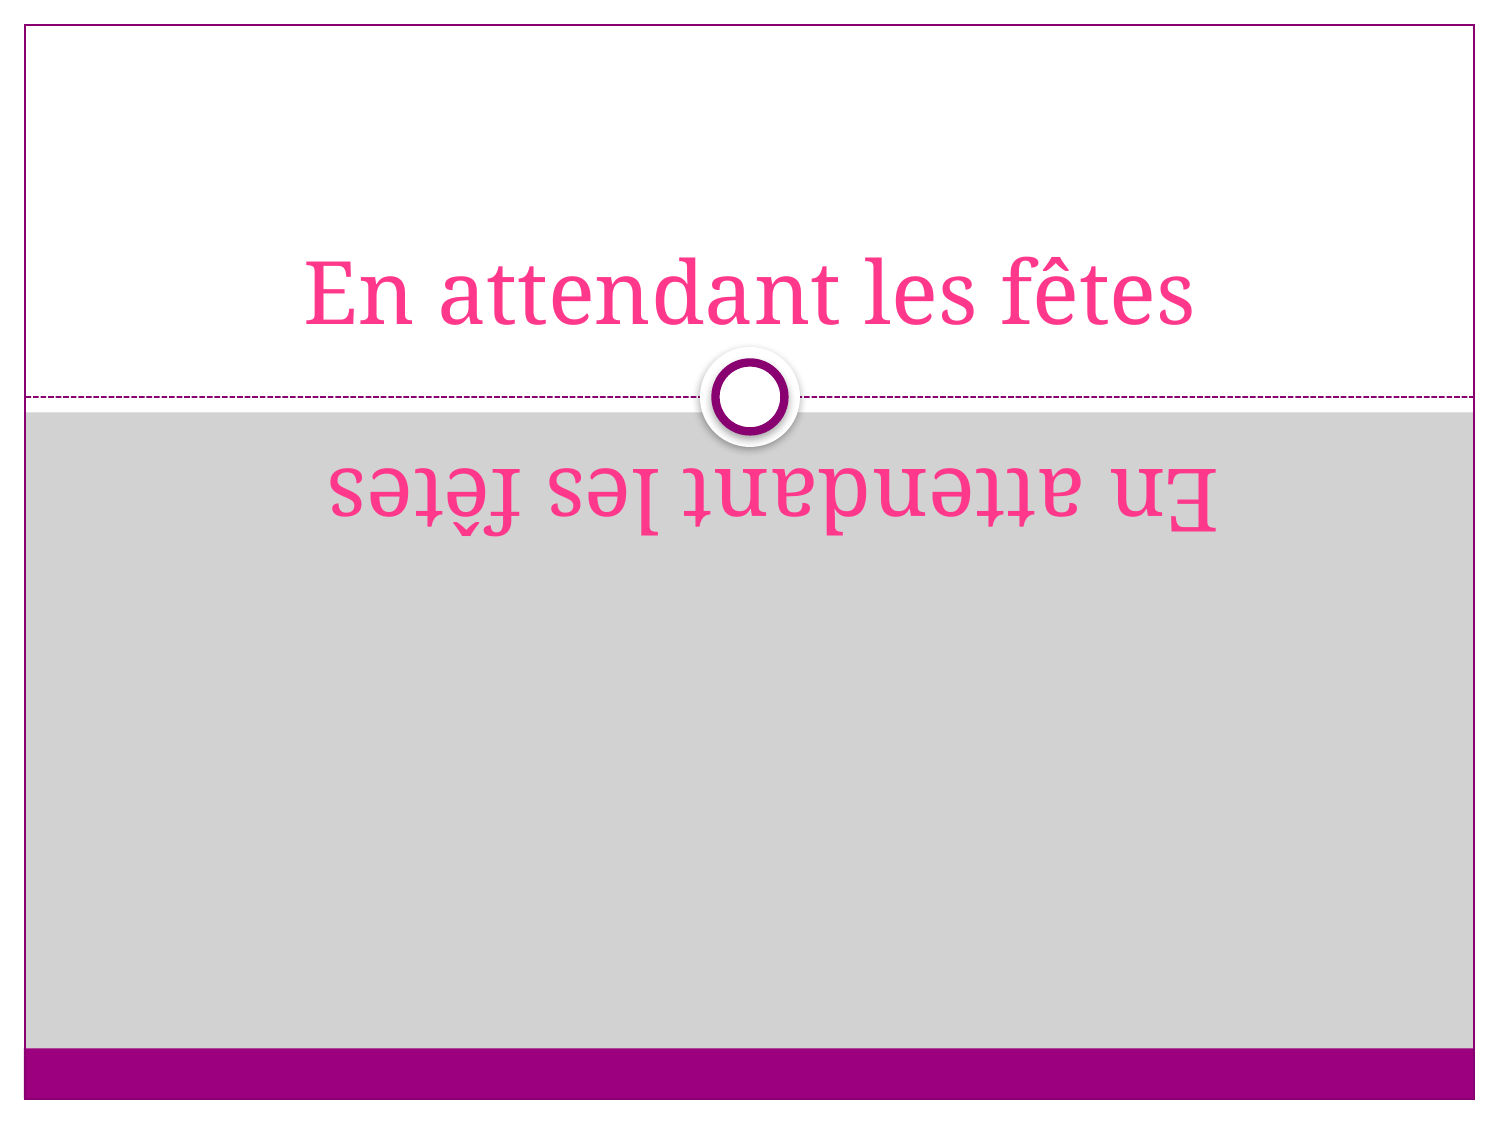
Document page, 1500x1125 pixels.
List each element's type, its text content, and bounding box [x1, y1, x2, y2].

text_box En attendant les fêtes [135, 444, 1411, 653]
title En attendant les fêtes [112, 62, 1388, 350]
